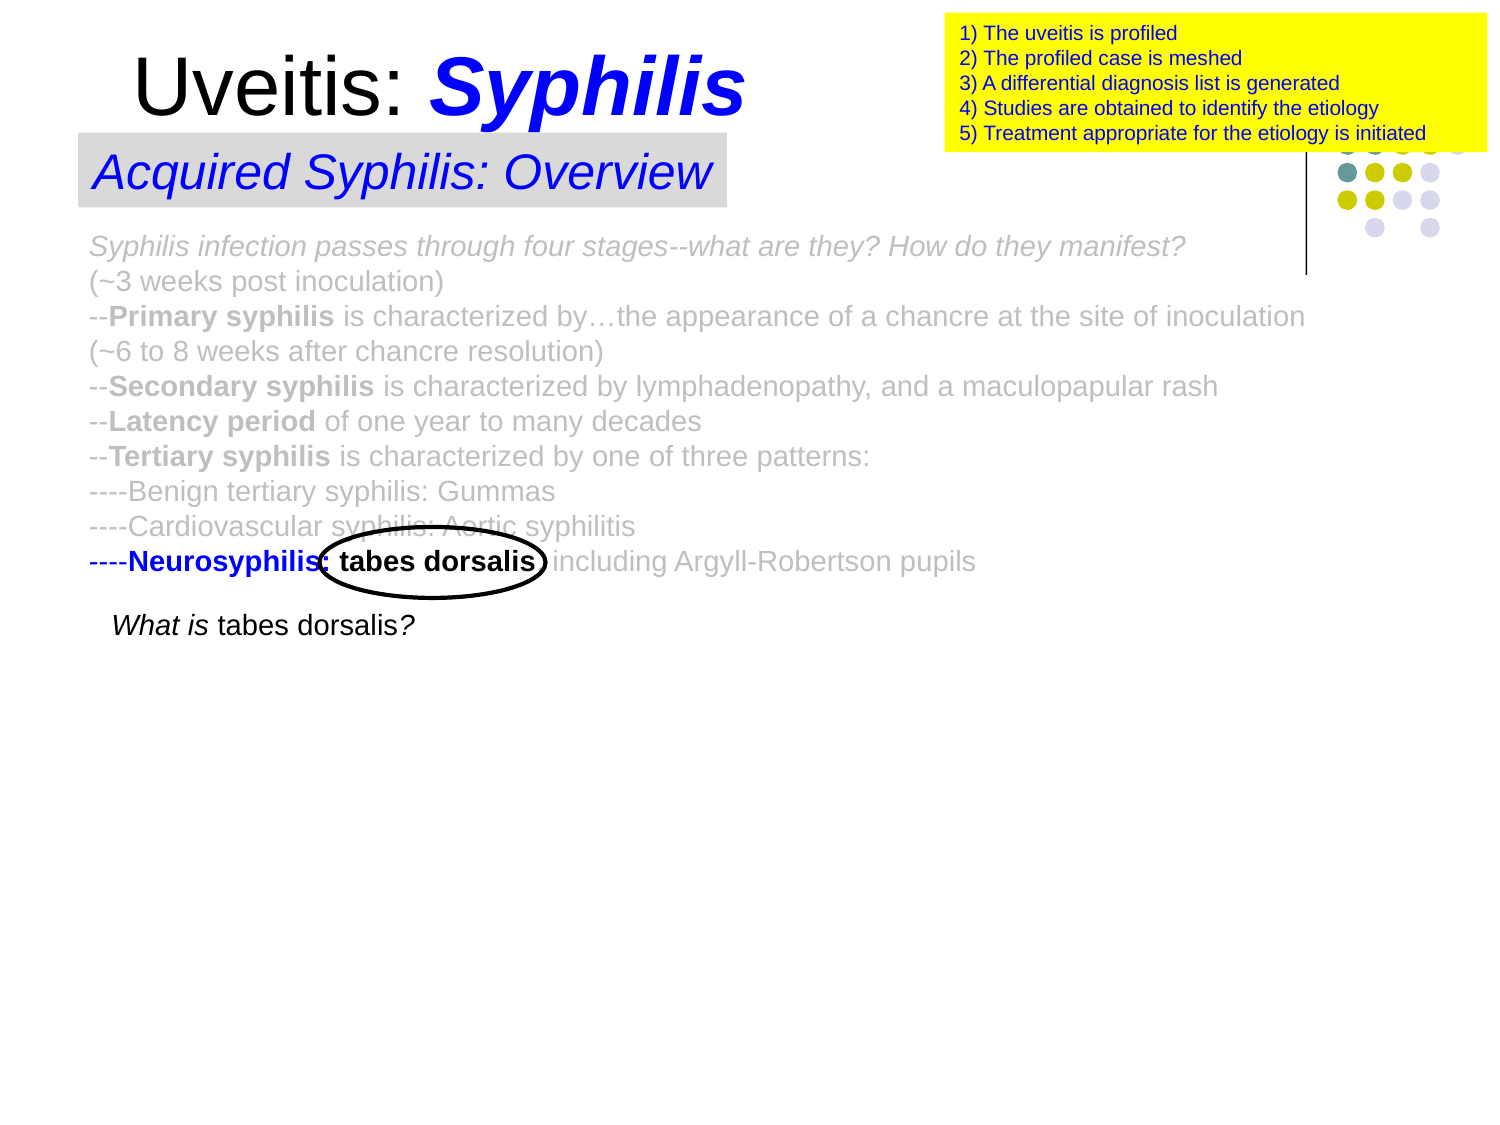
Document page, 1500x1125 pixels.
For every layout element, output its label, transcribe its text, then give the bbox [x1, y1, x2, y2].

text_box Acquired Syphilis: Overview [78, 132, 727, 208]
text_box Uveitis: Syphilis [117, 24, 764, 140]
text_box [317, 524, 548, 601]
text_box What is tabes dorsalis? [96, 599, 430, 649]
text_box 1) The uveitis is profiled 2) The profiled case is meshed 3) A differential diagnosis list is generated 4) Studies are obtained to identify the etiology 5) Treatment appropriate for the etiology is initiated [944, 12, 1488, 153]
text_box Syphilis infection passes through four stages--what are they? How do they manifest? (~3 weeks post inoculation) --Primary syphilis is characterized by…the appearance of a chancre at the site of inoculation (~6 to 8 weeks after chancre resolution) --Secondary syphilis is characterized by lymphadenopathy, and a maculopapular rash --Latency period of one year to many decades --Tertiary syphilis is characterized by one of three patterns: ----Benign tertiary syphilis: Gummas ----Cardiovascular syphilis: Aortic syphilitis ----Neurosyphilis: tabes dorsalis, including Argyll-Robertson pupils [74, 219, 1416, 585]
